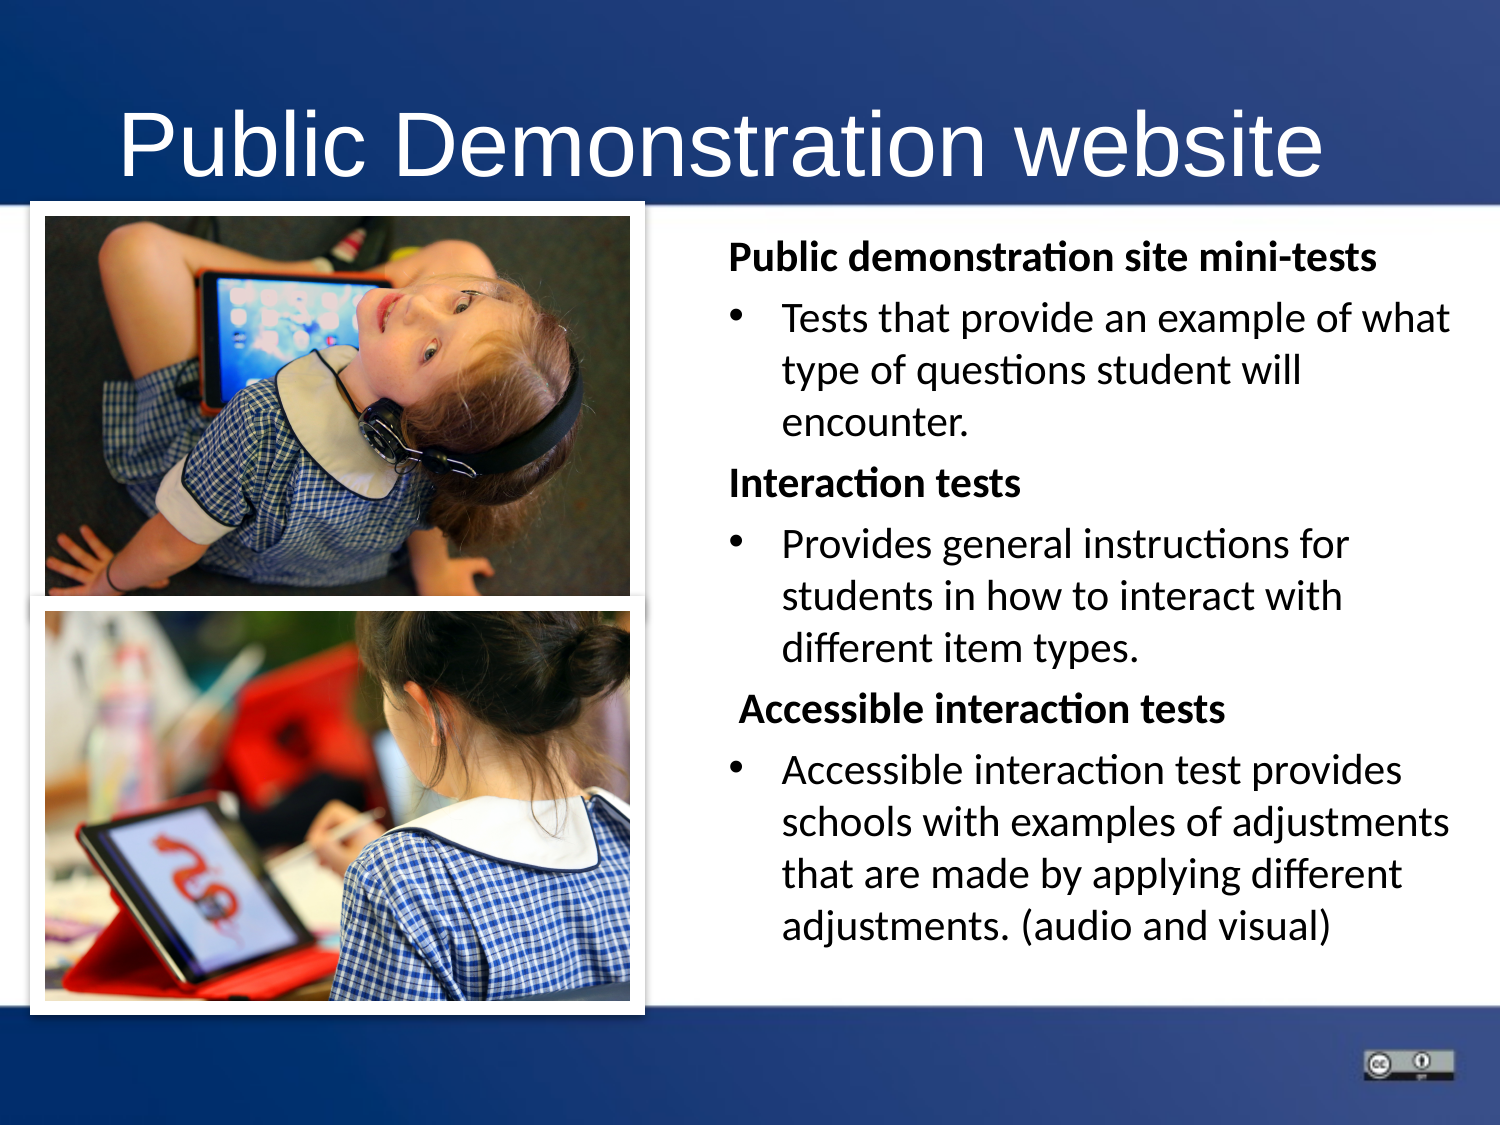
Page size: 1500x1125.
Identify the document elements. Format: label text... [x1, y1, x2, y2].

picture [0, 0, 1500, 1125]
title Public Demonstration website [102, 18, 1453, 207]
text_box Public demonstration site mini-tests Tests that provide an example of what type of questions student will encounter. Interaction tests Provides general instructions for students in how to interact with different item types. Accessible interaction tests Accessible interaction test provides schools with examples of adjustments that are made by applying different adjustments. (audio and visual) [661, 220, 1483, 1001]
